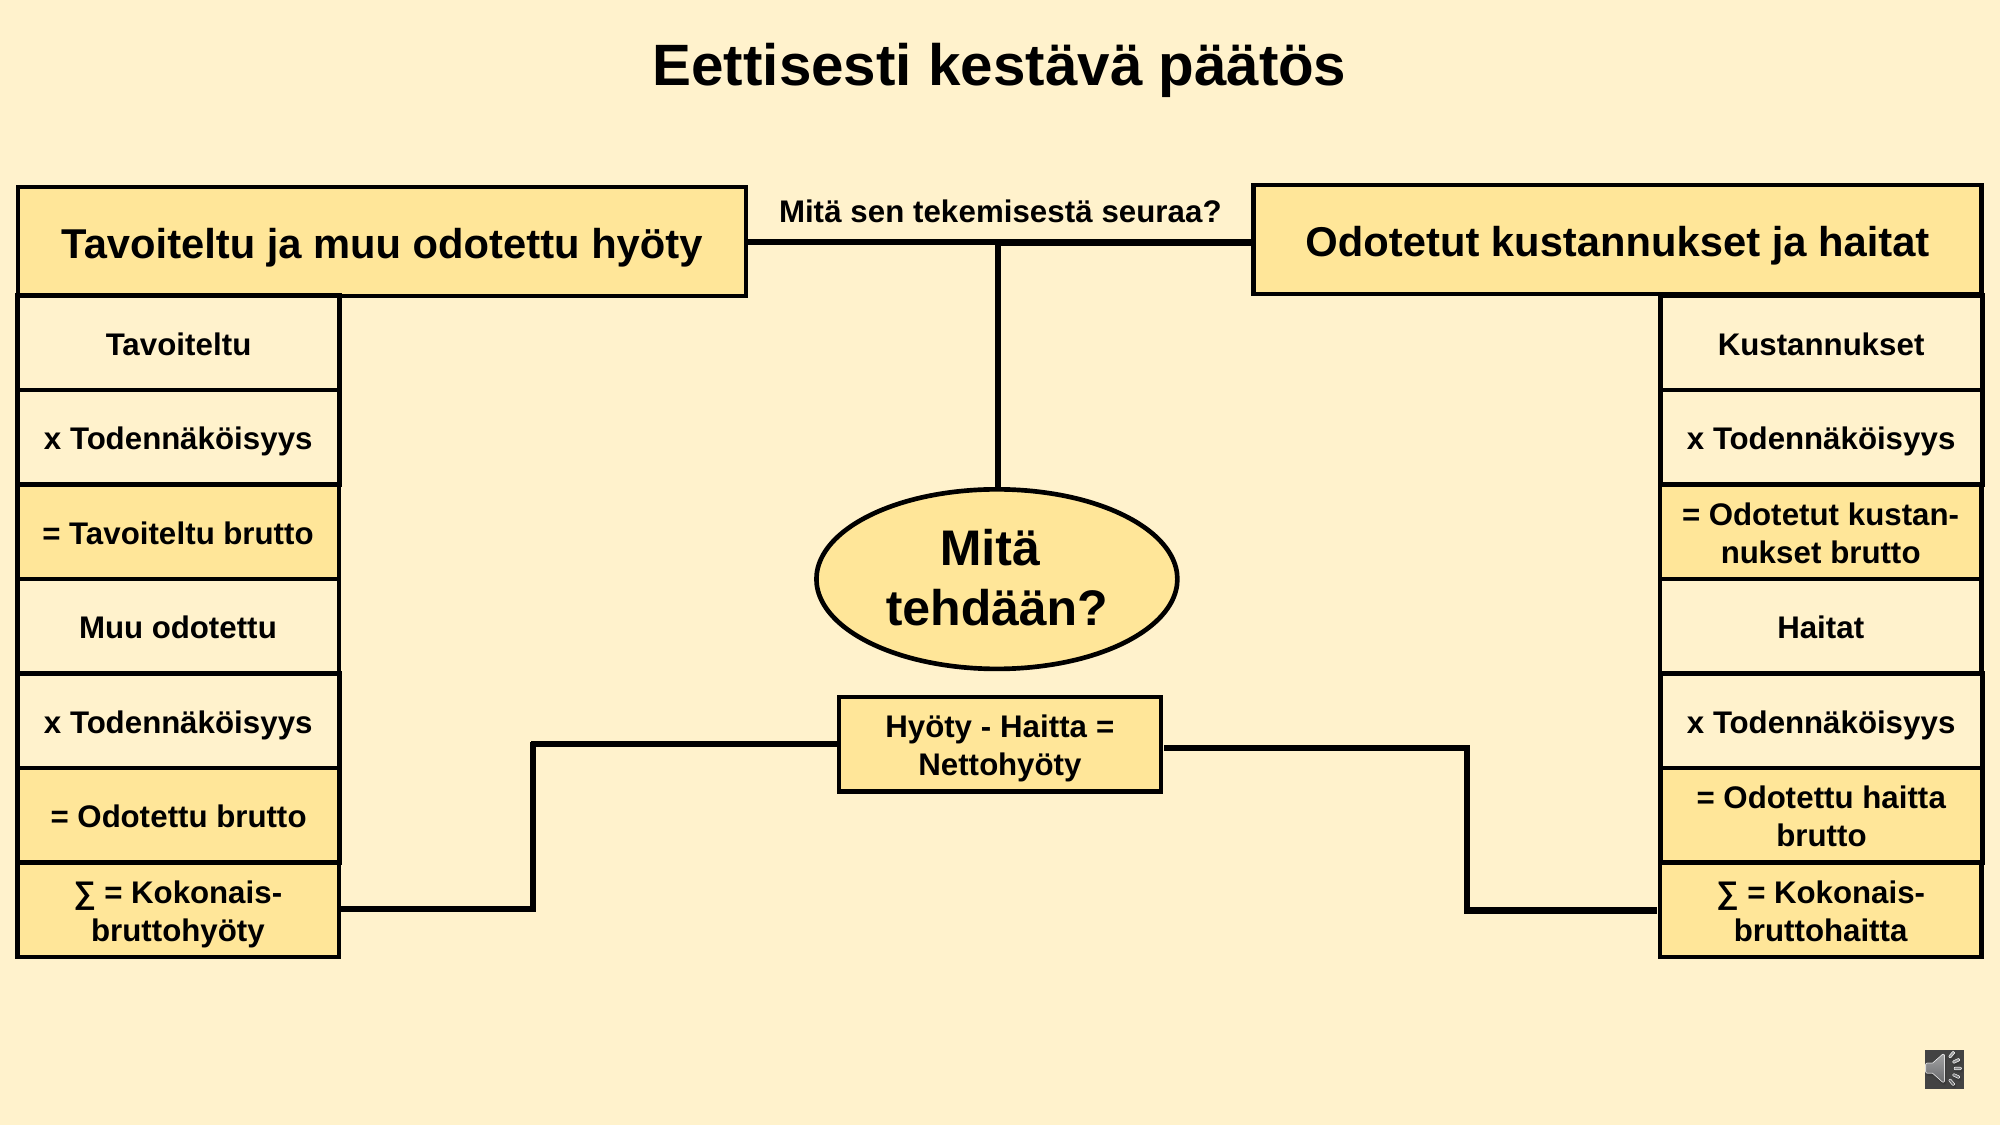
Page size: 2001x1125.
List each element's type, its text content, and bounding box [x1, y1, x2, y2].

picture [1924, 1049, 1965, 1090]
text_box Tavoiteltu [17, 295, 341, 389]
text_box Eettisesti kestävä päätös [0, 1, 2000, 124]
text_box x Todennäköisyys [1660, 389, 1983, 484]
text_box Tavoiteltu ja muu odotettu hyöty [17, 186, 747, 297]
text_box [340, 907, 531, 911]
text_box [1465, 750, 1469, 911]
text_box ∑ = Kokonais-bruttohyöty [16, 861, 340, 958]
text_box = Odotetut kustan-nukset brutto [1659, 484, 1983, 578]
text_box x Todennäköisyys [17, 389, 341, 486]
text_box x Todennäköisyys [17, 672, 341, 767]
text_box Muu odotettu [16, 578, 340, 674]
text_box Mitä tehdään? [815, 488, 1179, 670]
text_box [532, 742, 836, 746]
text_box x Todennäköisyys [1660, 672, 1983, 767]
text_box = Odotettu brutto [17, 767, 341, 863]
text_box = Tavoiteltu brutto [16, 484, 340, 578]
text_box ∑ = Kokonais-bruttohaitta [1659, 861, 1983, 958]
text_box = Odotettu haitta brutto [1660, 767, 1983, 861]
text_box Hyöty - Haitta = Nettohyöty [838, 696, 1162, 792]
text_box [1166, 746, 1469, 750]
text_box [531, 743, 535, 910]
text_box Odotetut kustannukset ja haitat [1252, 184, 1983, 295]
text_box [996, 254, 1000, 488]
text_box Mitä sen tekemisestä seuraa? [693, 166, 1308, 254]
text_box Haitat [1659, 578, 1983, 674]
text_box [1465, 908, 1656, 912]
text_box Kustannukset [1660, 295, 1983, 389]
